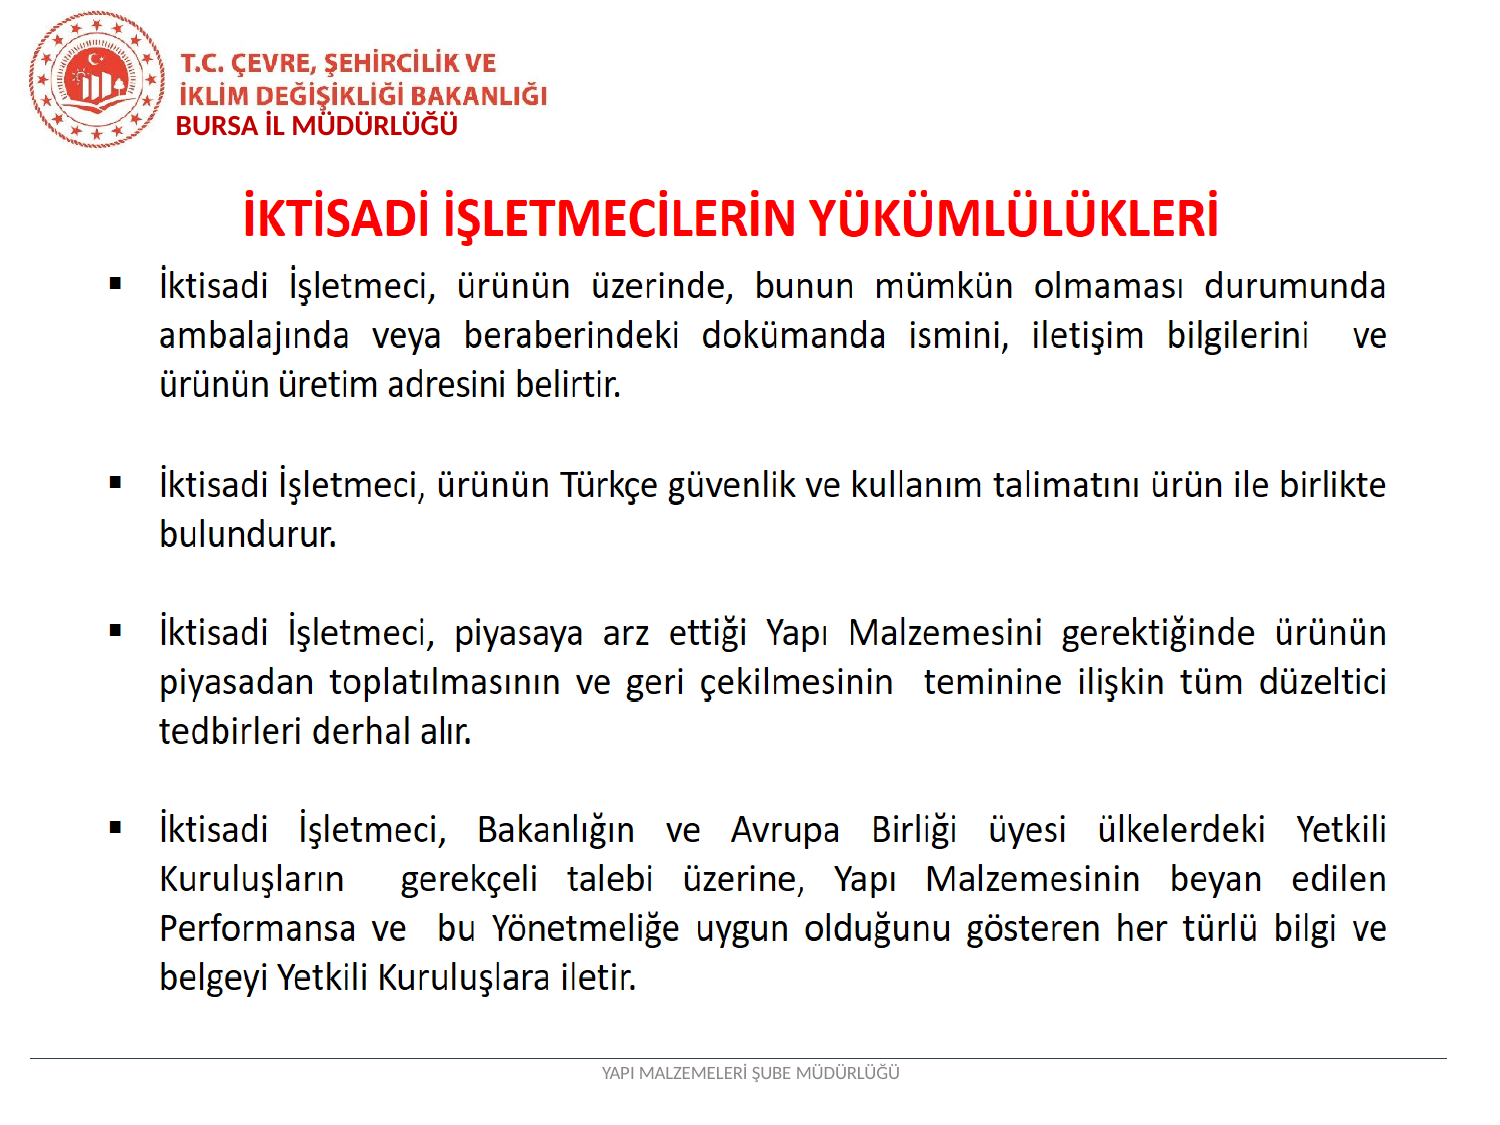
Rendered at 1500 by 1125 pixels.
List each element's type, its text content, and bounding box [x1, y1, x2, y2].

footer YAPI MALZEMELERİ ŞUBE MÜDÜRLÜĞÜ [551, 1062, 949, 1125]
picture [23, 10, 551, 151]
text_box BURSA İL MÜDÜRLÜĞÜ [173, 104, 676, 142]
picture [93, 187, 1407, 1018]
